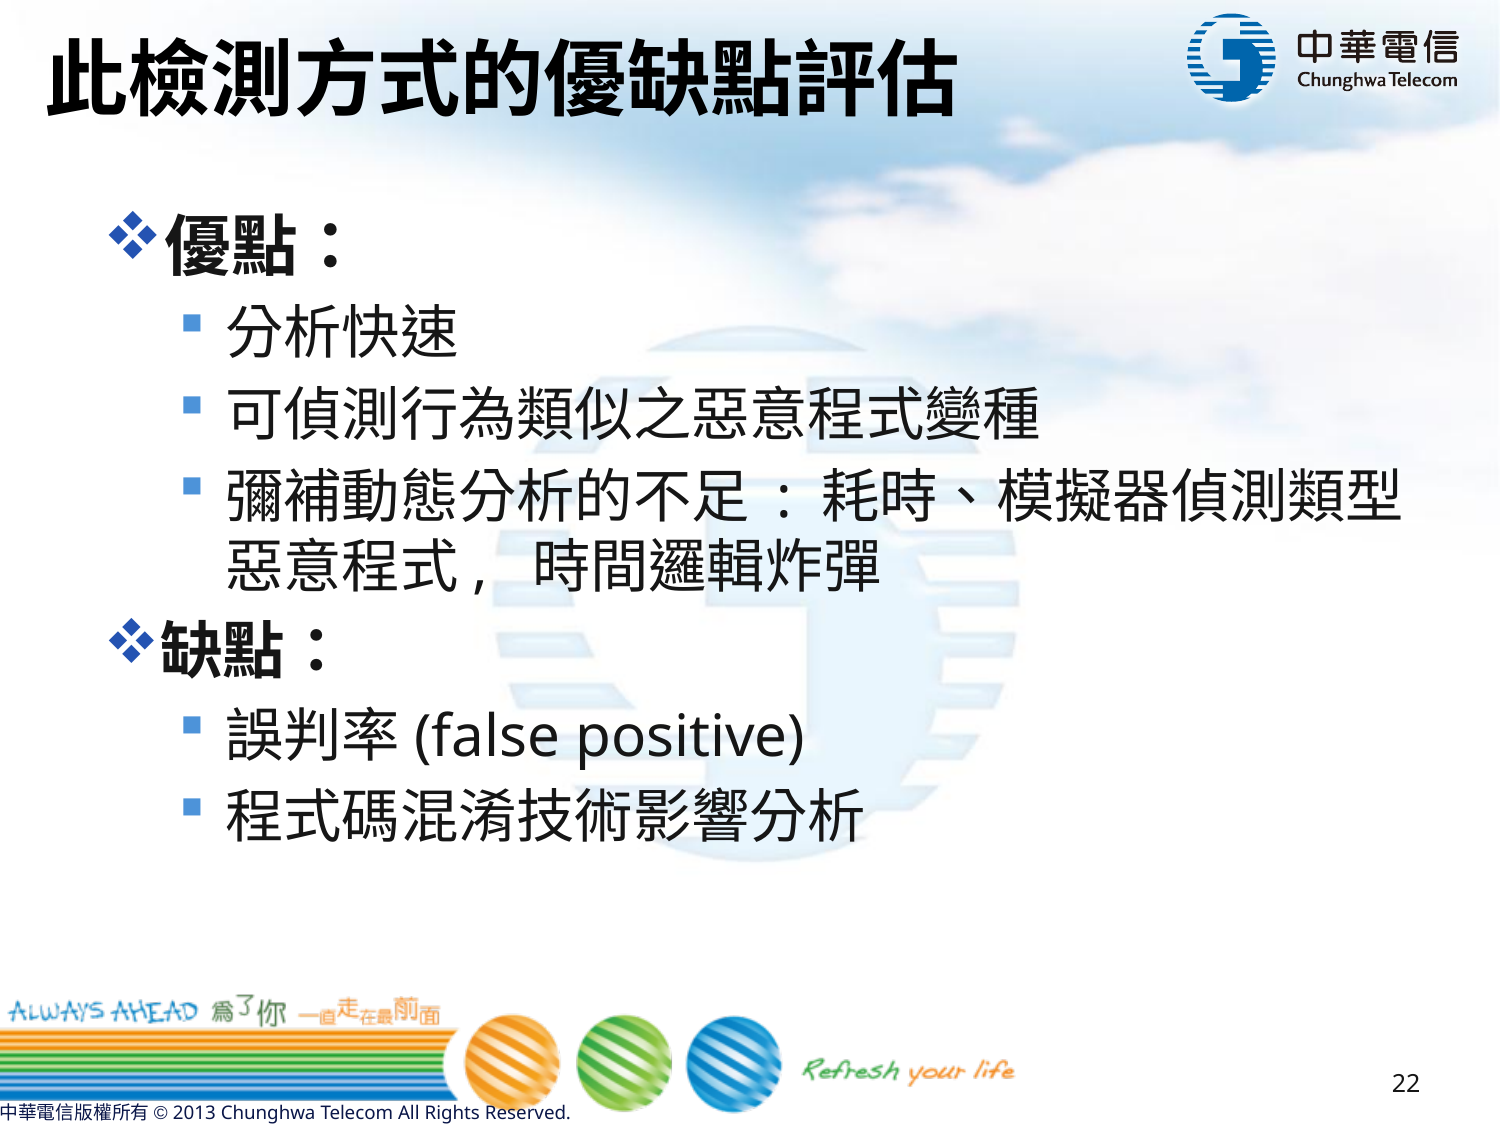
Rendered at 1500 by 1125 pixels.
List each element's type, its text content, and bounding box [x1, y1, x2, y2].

text_box [1361, 35, 1384, 68]
list 優點： 分析快速 可偵測行為類似之惡意程式變種 彌補動態分析的不足 : 耗時、模擬器偵測類型惡意程式, 時間邏輯炸彈 缺點： 誤判率(false positive) 程式碼混淆技術影響分析 [88, 196, 1424, 910]
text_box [1417, 82, 1458, 90]
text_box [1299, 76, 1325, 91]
picture [0, 0, 1500, 1125]
title 此檢測方式的優缺點評估 [29, 18, 1152, 150]
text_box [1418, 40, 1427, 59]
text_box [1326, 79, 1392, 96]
